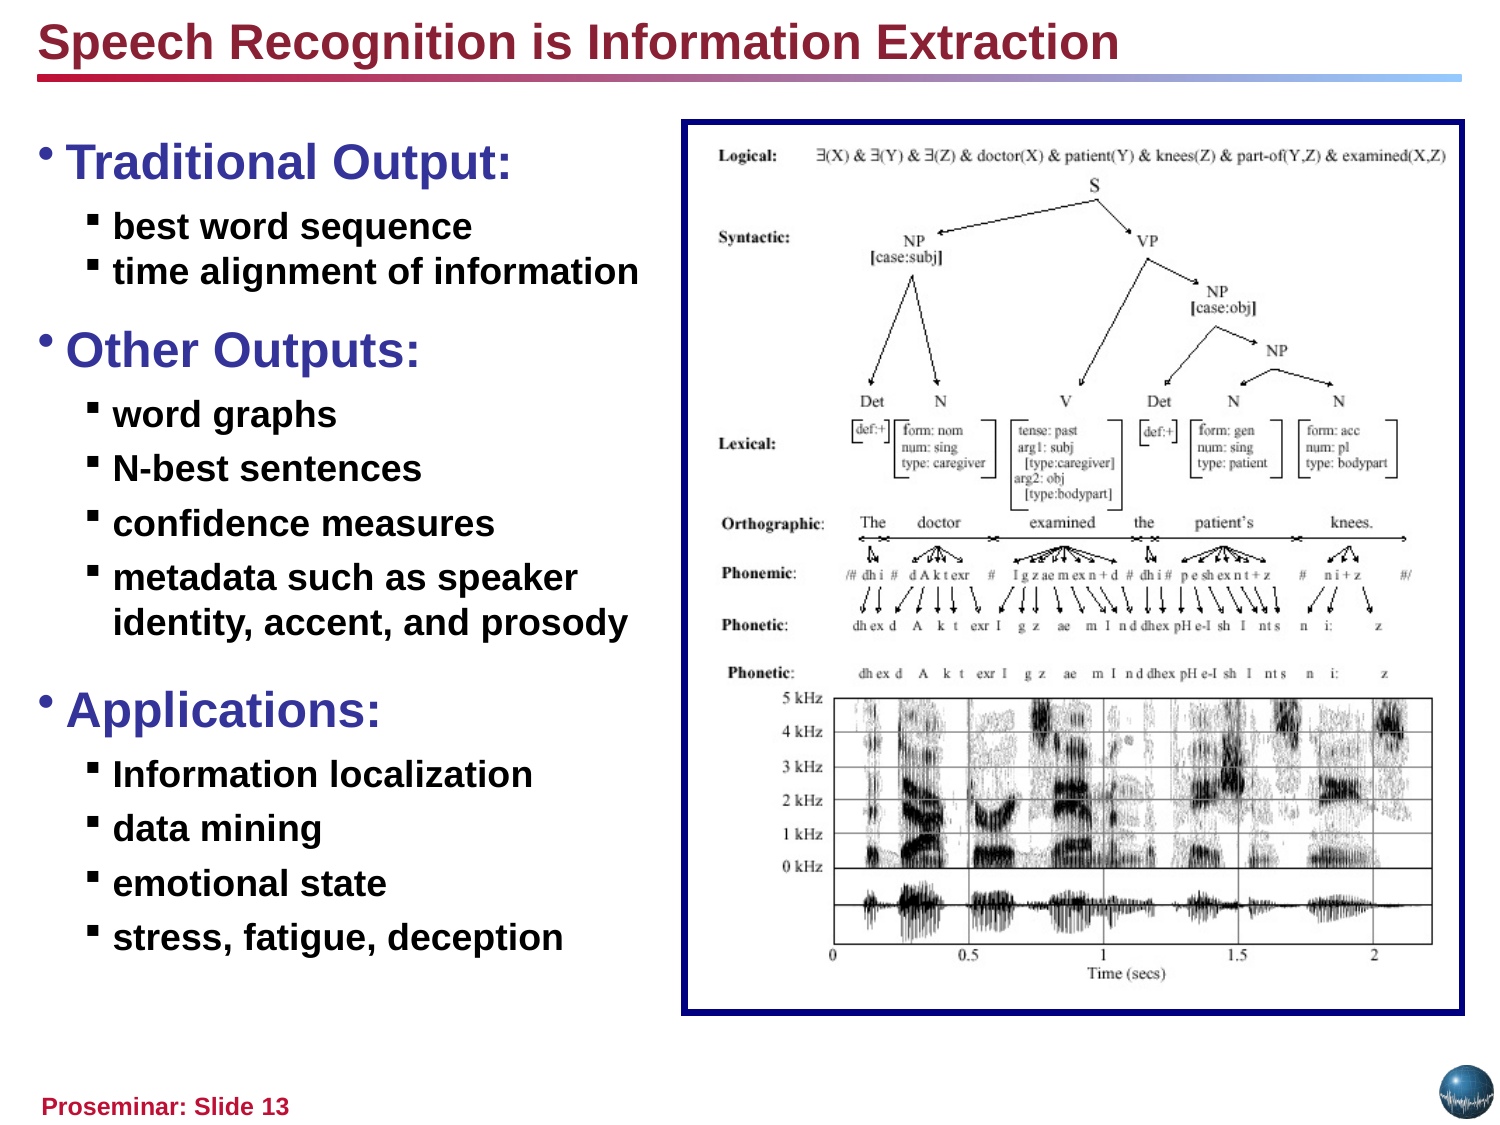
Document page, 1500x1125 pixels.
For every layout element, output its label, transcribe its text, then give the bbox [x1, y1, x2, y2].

text_box Traditional Output: best word sequence time alignment of information Other Outputs: word graphs N-best sentences confidence measures metadata such as speaker identity, accent, and prosody Applications: Information localization data mining emotional state stress, fatigue, deception [37, 129, 646, 1005]
text_box Speech Recognition is Information Extraction [37, 9, 1460, 70]
picture [1439, 1065, 1494, 1119]
picture [687, 124, 1459, 1010]
